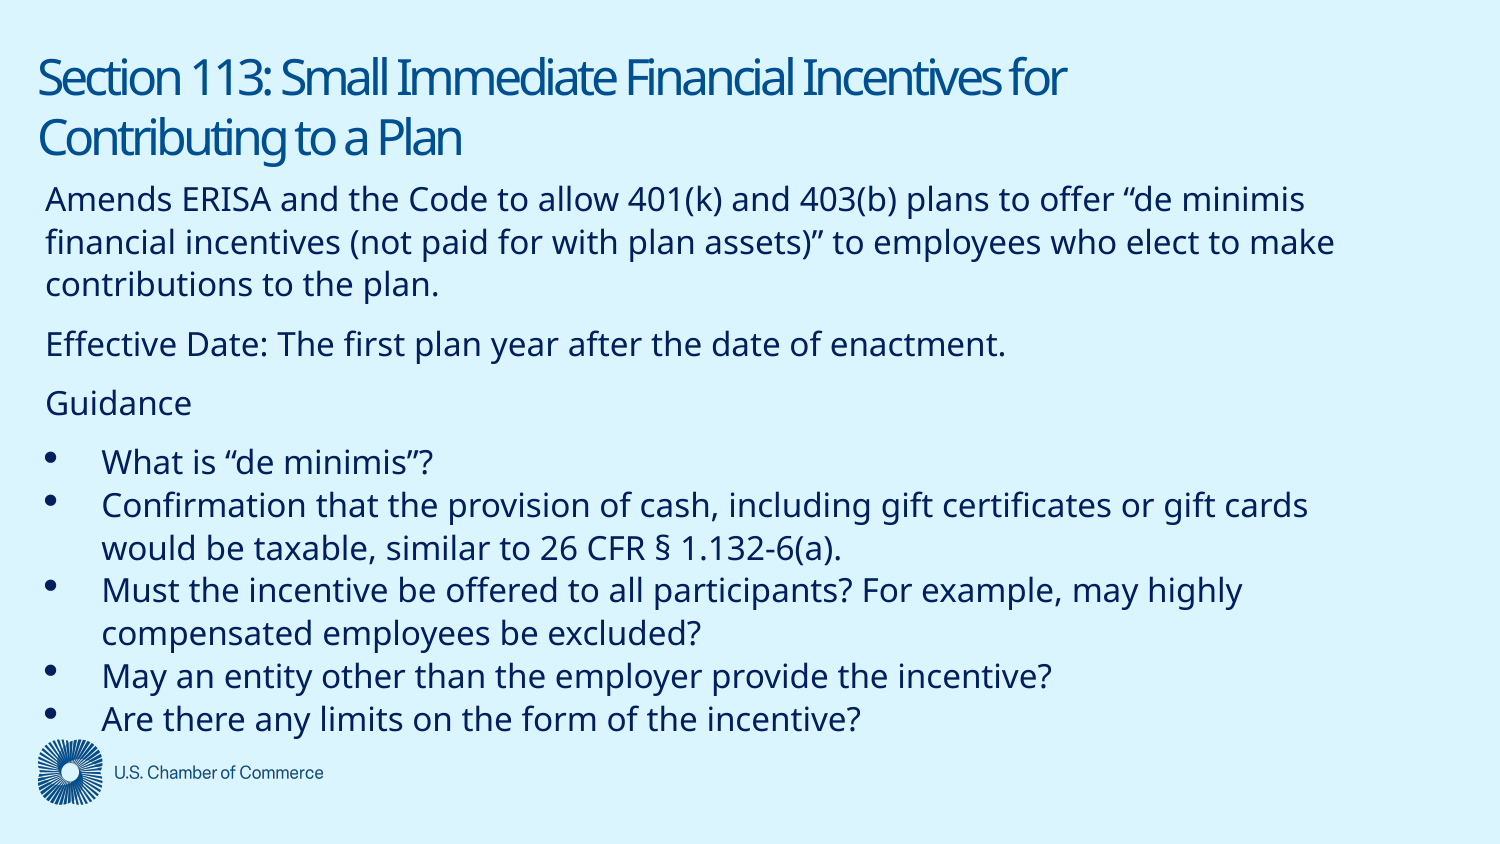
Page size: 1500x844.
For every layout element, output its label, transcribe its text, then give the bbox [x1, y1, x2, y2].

list Amends ERISA and the Code to allow 401(k) and 403(b) plans to offer “de minimis financial incentives (not paid for with plan assets)” to employees who elect to make contributions to the plan. Effective Date: The first plan year after the date of enactment. Guidance What is “de minimis”? Confirmation that the provision of cash, including gift certificates or gift cards would be taxable, similar to 26 CFR § 1.132-6(a). Must the incentive be offered to all participants? For example, may highly compensated employees be excluded? May an entity other than the employer provide the incentive? Are there any limits on the form of the incentive? [0, 100, 1366, 587]
title Section 113: Small Immediate Financial Incentives for Contributing to a Plan [0, 0, 1288, 100]
picture [37, 739, 323, 805]
